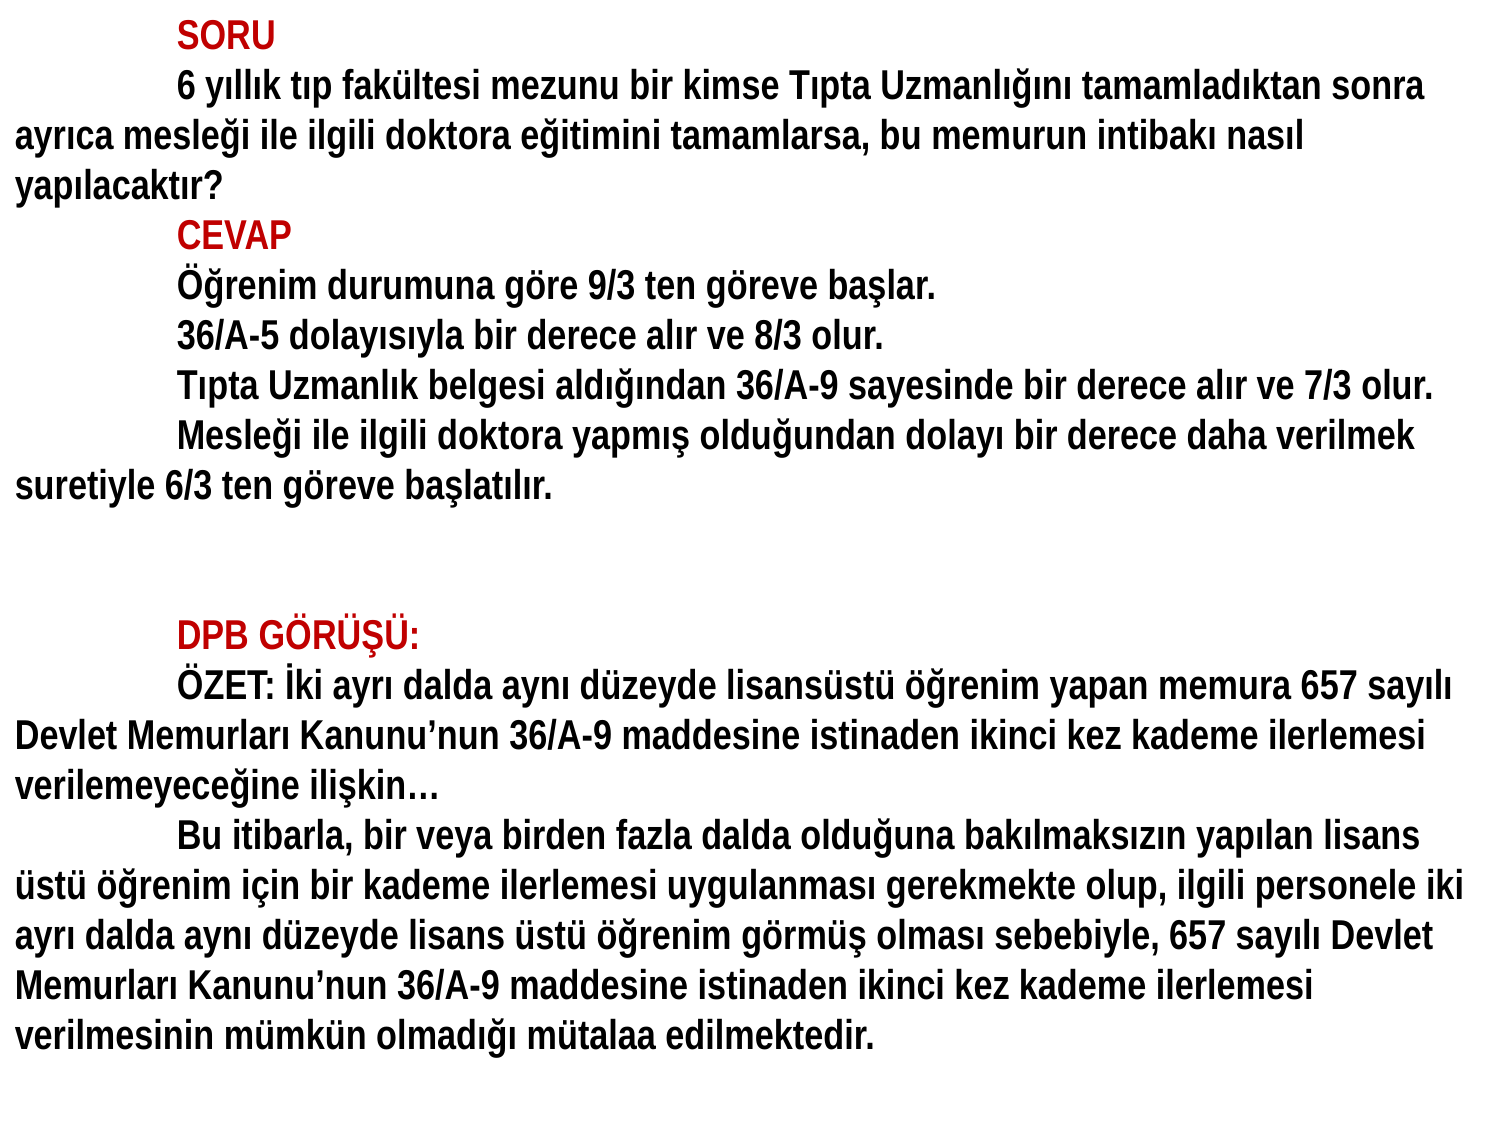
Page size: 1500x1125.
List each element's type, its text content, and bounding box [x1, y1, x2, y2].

text_box SORU 6 yıllık tıp fakültesi mezunu bir kimse Tıpta Uzmanlığını tamamladıktan sonra ayrıca mesleği ile ilgili doktora eğitimini tamamlarsa, bu memurun intibakı nasıl yapılacaktır? CEVAP Öğrenim durumuna göre 9/3 ten göreve başlar. 36/A-5 dolayısıyla bir derece alır ve 8/3 olur. Tıpta Uzmanlık belgesi aldığından 36/A-9 sayesinde bir derece alır ve 7/3 olur. Mesleği ile ilgili doktora yapmış olduğundan dolayı bir derece daha verilmek suretiyle 6/3 ten göreve başlatılır. DPB GÖRÜŞÜ: ÖZET: İki ayrı dalda aynı düzeyde lisansüstü öğrenim yapan memura 657 sayılı Devlet Memurları Kanunu’nun 36/A-9 maddesine istinaden ikinci kez kademe ilerlemesi verilemeyeceğine ilişkin… Bu itibarla, bir veya birden fazla dalda olduğuna bakılmaksızın yapılan lisans üstü öğrenim için bir kademe ilerlemesi uygulanması gerekmekte olup, ilgili personele iki ayrı dalda aynı düzeyde lisans üstü öğrenim görmüş olması sebebiyle, 657 sayılı Devlet Memurları Kanunu’nun 36/A-9 maddesine istinaden ikinci kez kademe ilerlemesi verilmesinin mümkün olmadığı mütalaa edilmektedir. [0, 0, 1500, 1111]
